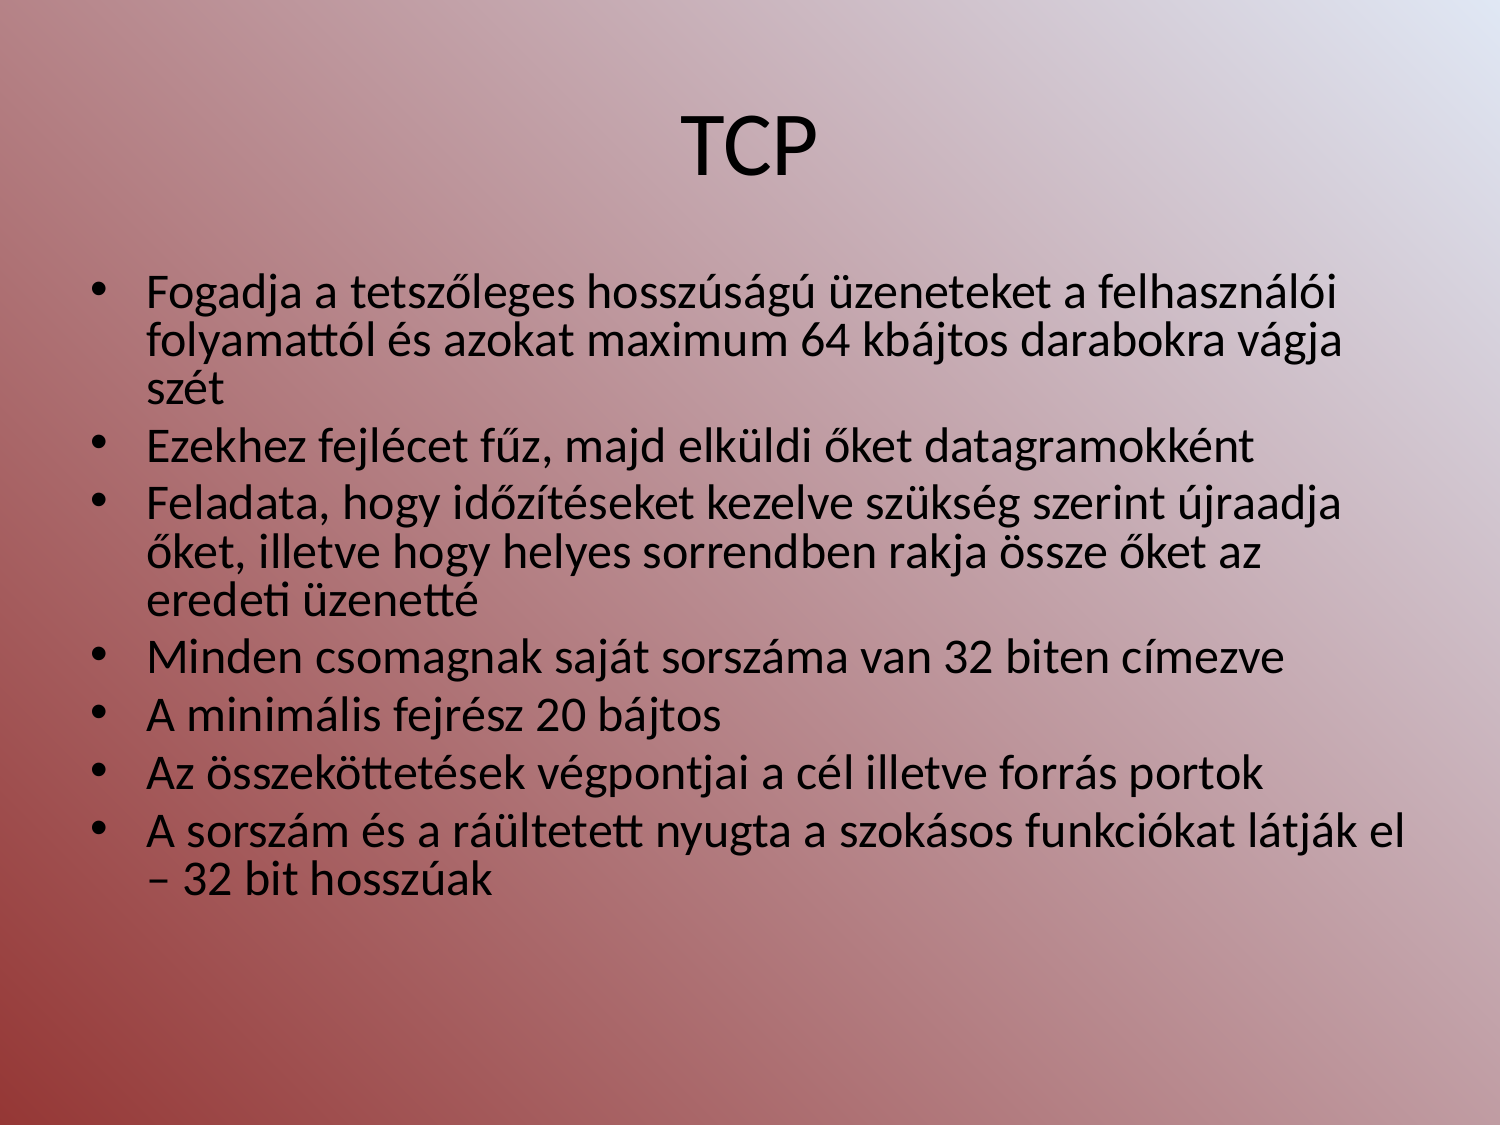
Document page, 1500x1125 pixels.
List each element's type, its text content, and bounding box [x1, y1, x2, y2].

list Fogadja a tetszőleges hosszúságú üzeneteket a felhasználói folyamattól és azokat maximum 64 kbájtos darabokra vágja szét Ezekhez fejlécet fűz, majd elküldi őket datagramokként Feladata, hogy időzítéseket kezelve szükség szerint újraadja őket, illetve hogy helyes sorrendben rakja össze őket az eredeti üzenetté Minden csomagnak saját sorszáma van 32 biten címezve A minimális fejrész 20 bájtos Az összeköttetések végpontjai a cél illetve forrás portok A sorszám és a ráültetett nyugta a szokásos funkciókat látják el – 32 bit hosszúak [75, 262, 1425, 1005]
title TCP [75, 45, 1425, 233]
